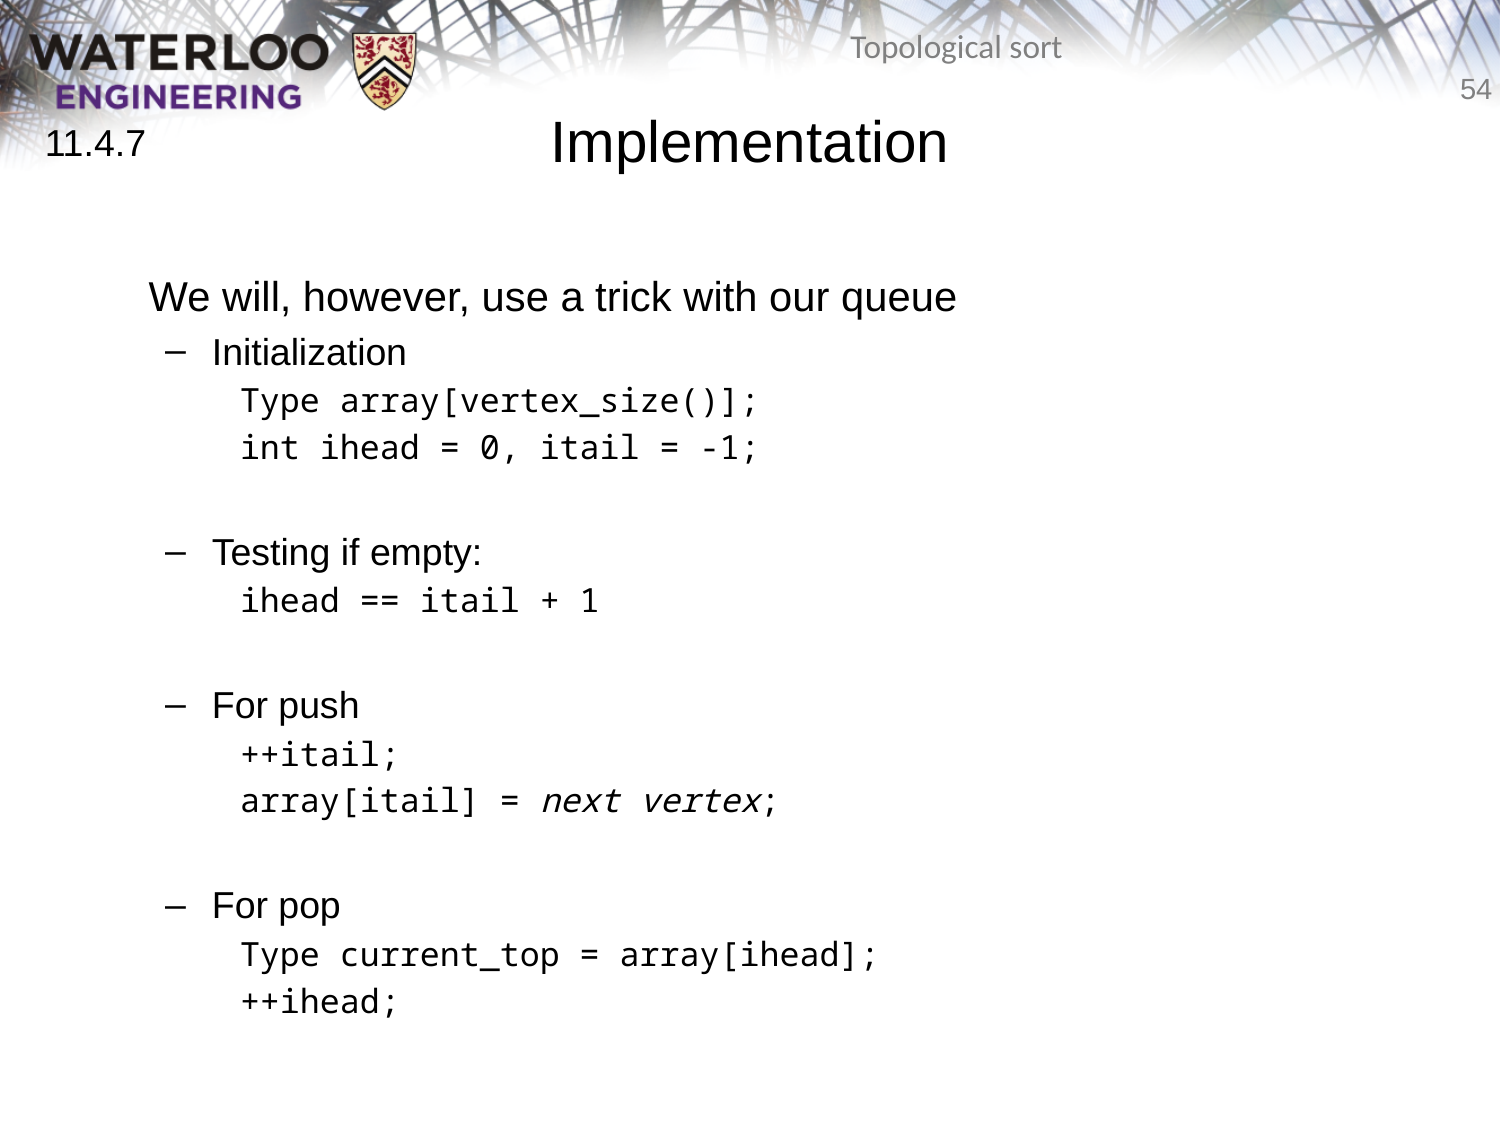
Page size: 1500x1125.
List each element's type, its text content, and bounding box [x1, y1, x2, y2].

title Implementation [74, 44, 1426, 233]
list We will, however, use a trick with our queue Initialization Type array[vertex_size()]; int ihead = 0, itail = -1; Testing if empty: ihead == itail + 1 For push ++itail; array[itail] = next vertex; For pop Type current_top = array[ihead]; ++ihead; [74, 262, 1426, 1006]
picture [0, 0, 1500, 1125]
text_box 11.4.7 [30, 111, 162, 172]
